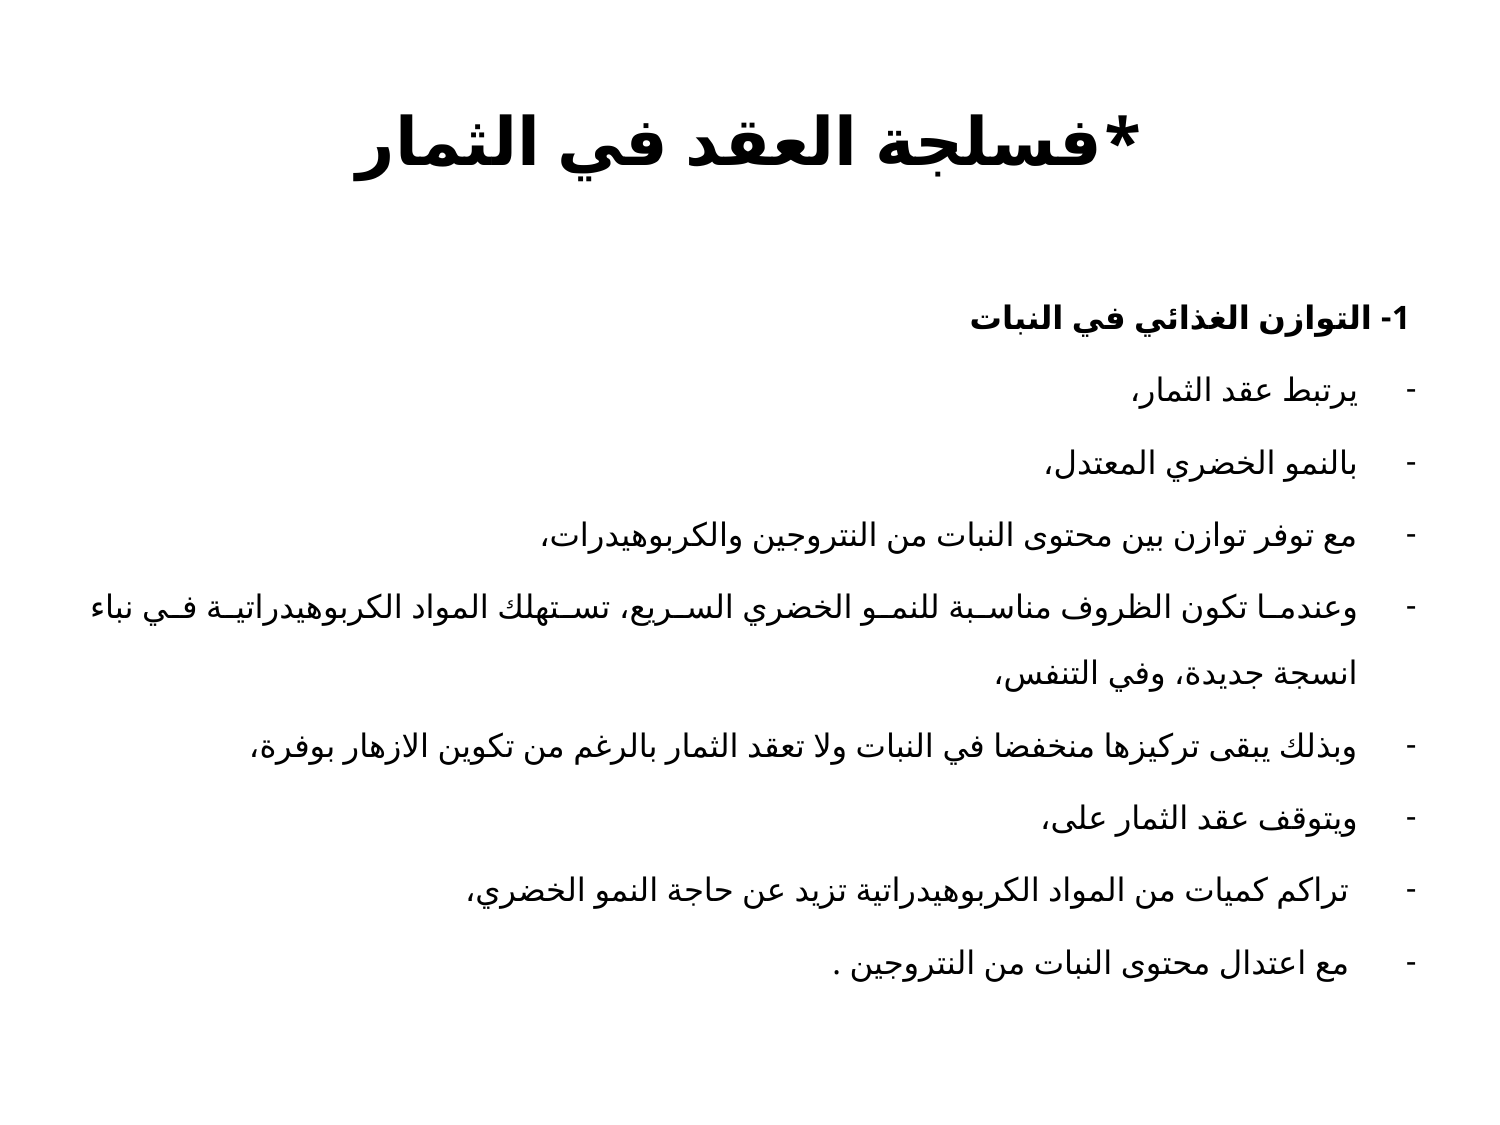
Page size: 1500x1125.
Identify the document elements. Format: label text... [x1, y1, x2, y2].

title *فسلجة العقد في الثمار [75, 45, 1425, 233]
list 1- التوازن الغذائي في النبات يرتبط عقد الثمار، بالنمو الخضري المعتدل، مع توفر توازن بين محتوى النبات من النتروجين والكربوهيدرات، وعندما تكون الظروف مناسبة للنمو الخضري السريع، تستهلك المواد الكربوهيدراتية في نباء انسجة جديدة، وفي التنفس، وبذلك يبقى تركيزها منخفضا في النبات ولا تعقد الثمار بالرغم من تكوين الازهار بوفرة، ويتوقف عقد الثمار على، تراكم كميات من المواد الكربوهيدراتية تزيد عن حاجة النمو الخضري، مع اعتدال محتوى النبات من النتروجين . [75, 262, 1425, 1005]
